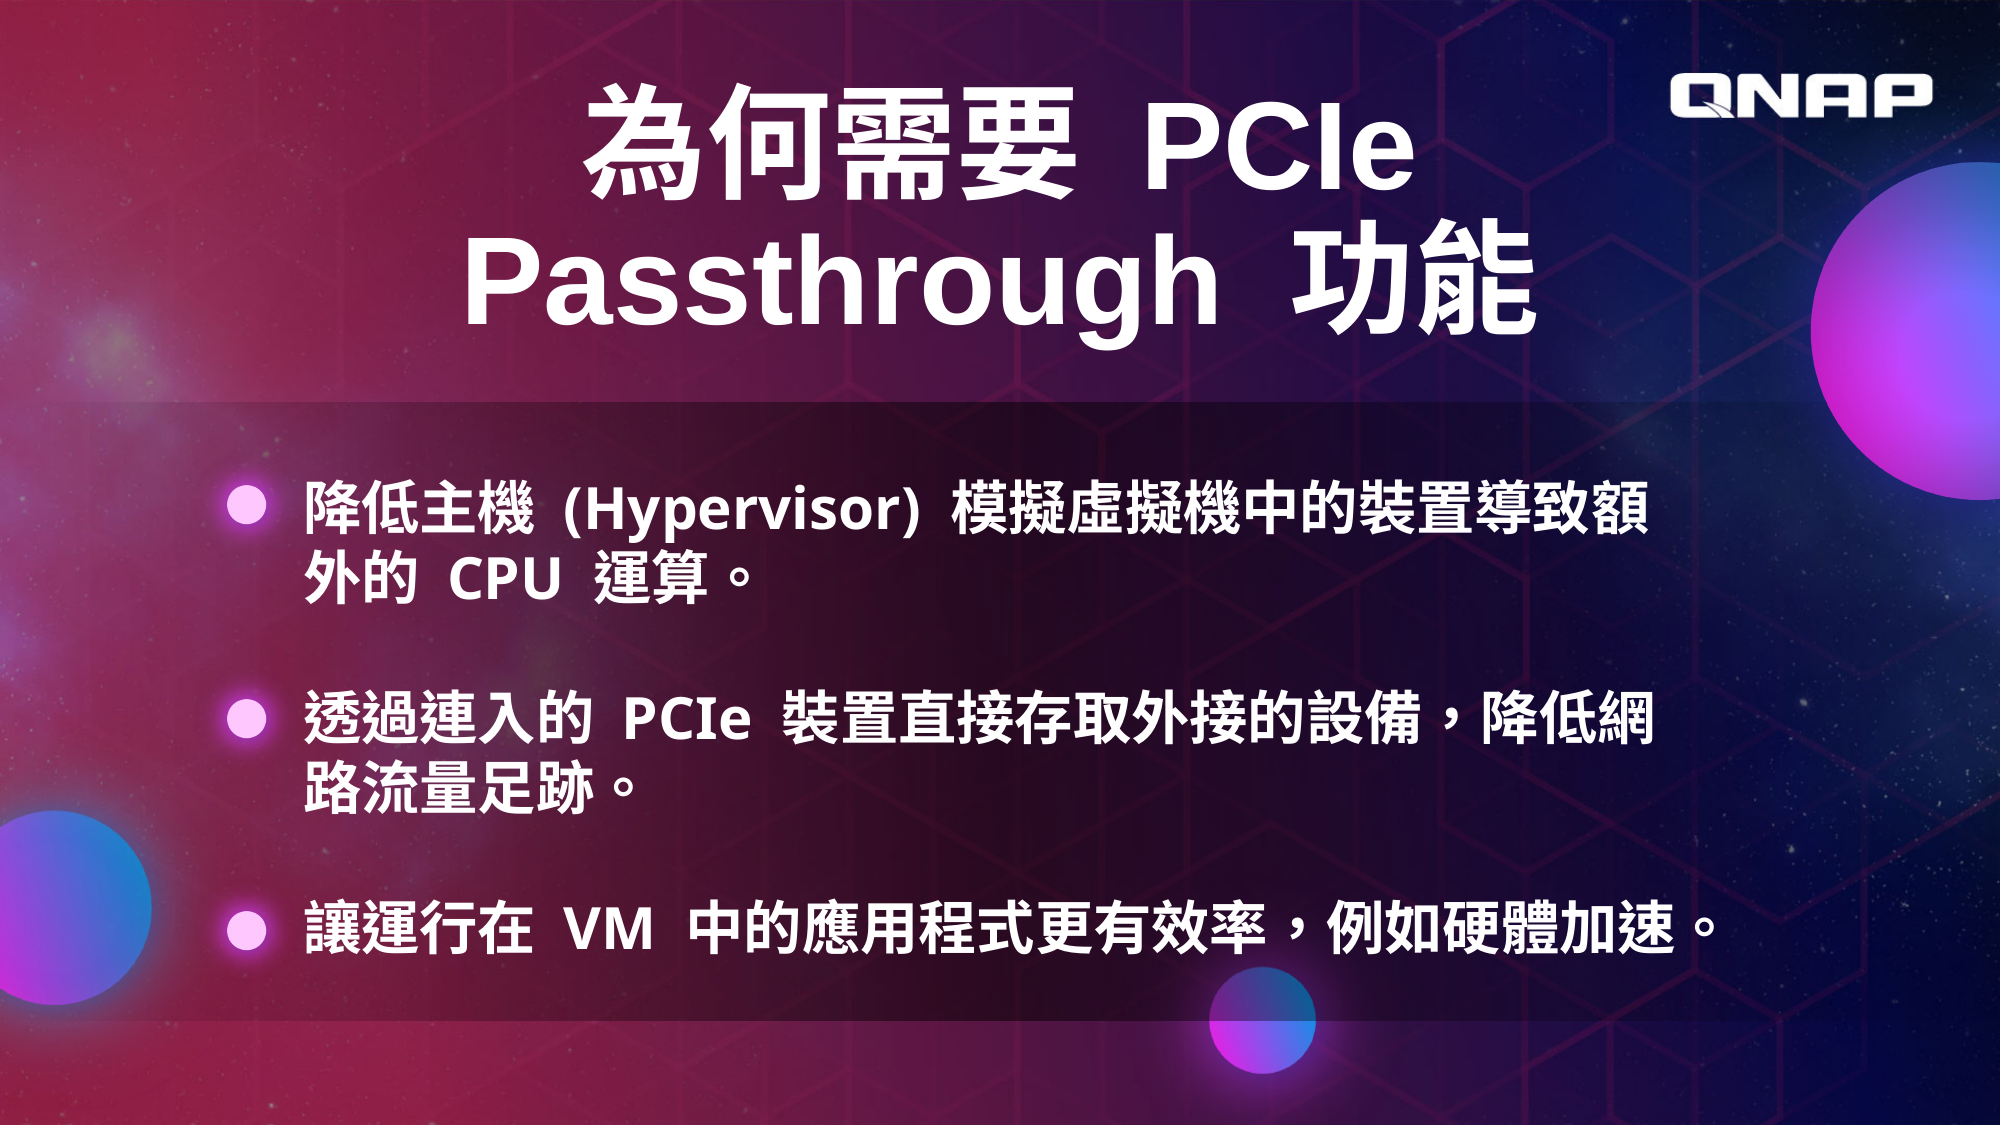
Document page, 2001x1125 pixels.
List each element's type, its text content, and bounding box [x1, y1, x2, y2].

title 為何需要 PCIe Passthrough 功能 [428, 59, 1572, 373]
picture [0, 0, 2000, 1125]
